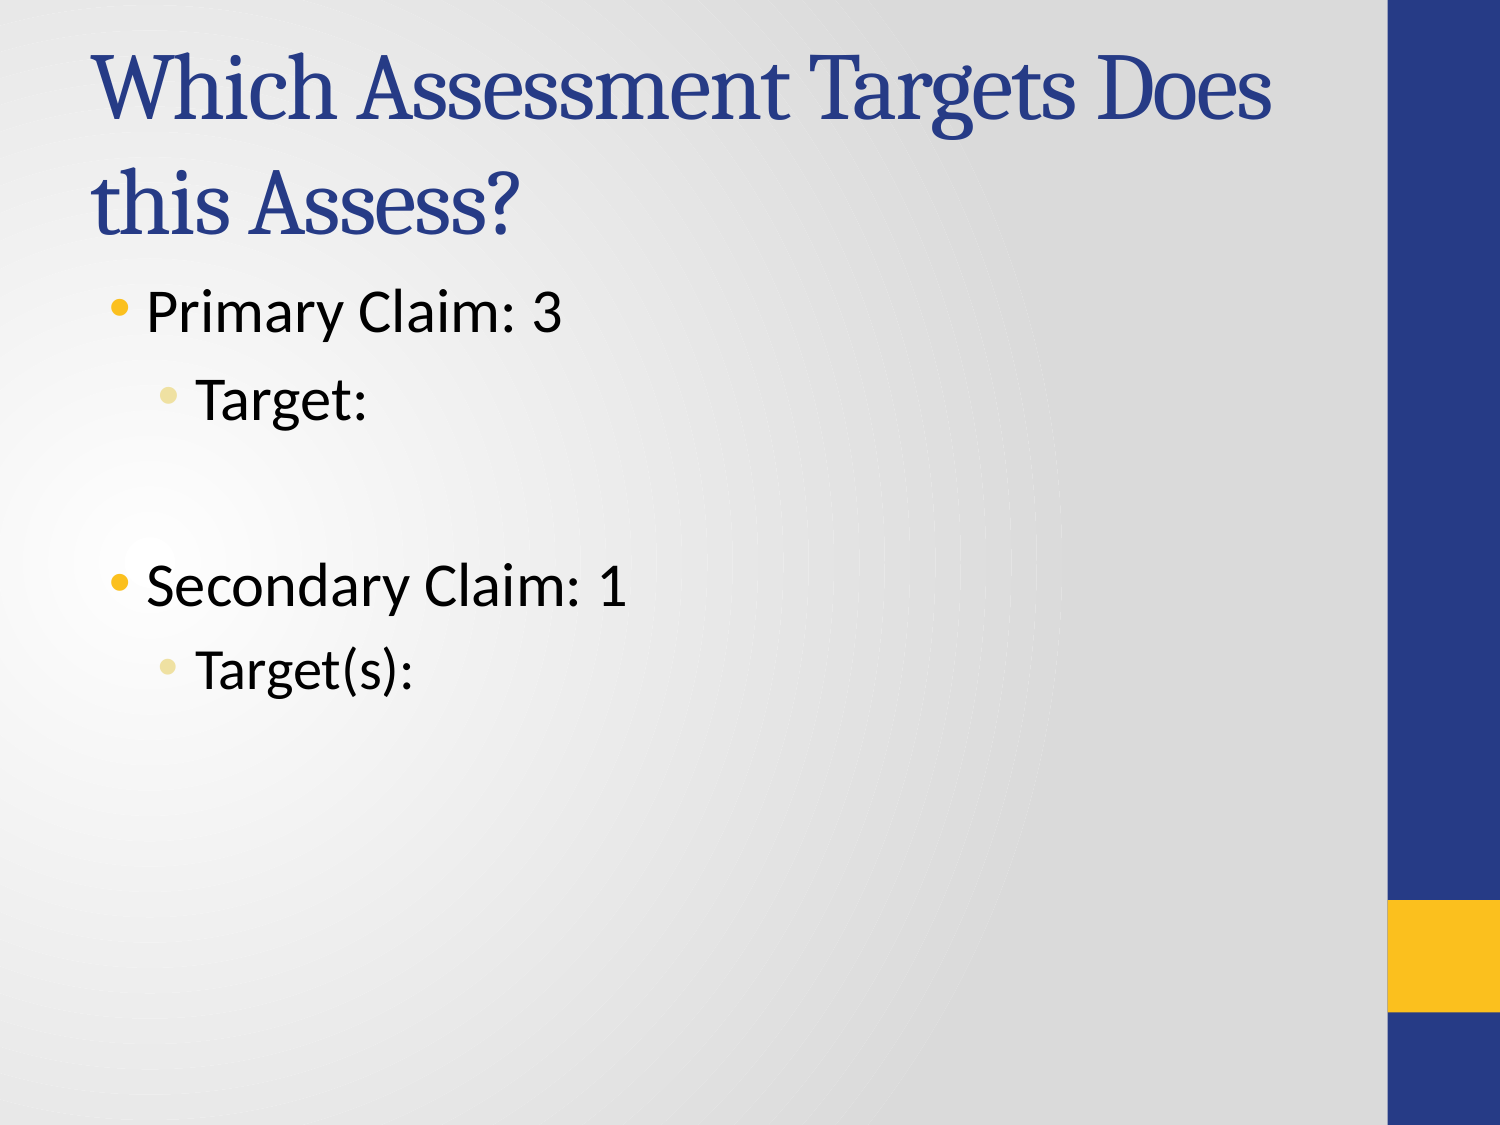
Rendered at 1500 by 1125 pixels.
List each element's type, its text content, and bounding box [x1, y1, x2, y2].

title Which Assessment Targets Does this Assess? [75, 45, 1325, 233]
list Primary Claim: 3 Target: Secondary Claim: 1 Target(s): [75, 262, 1325, 1050]
